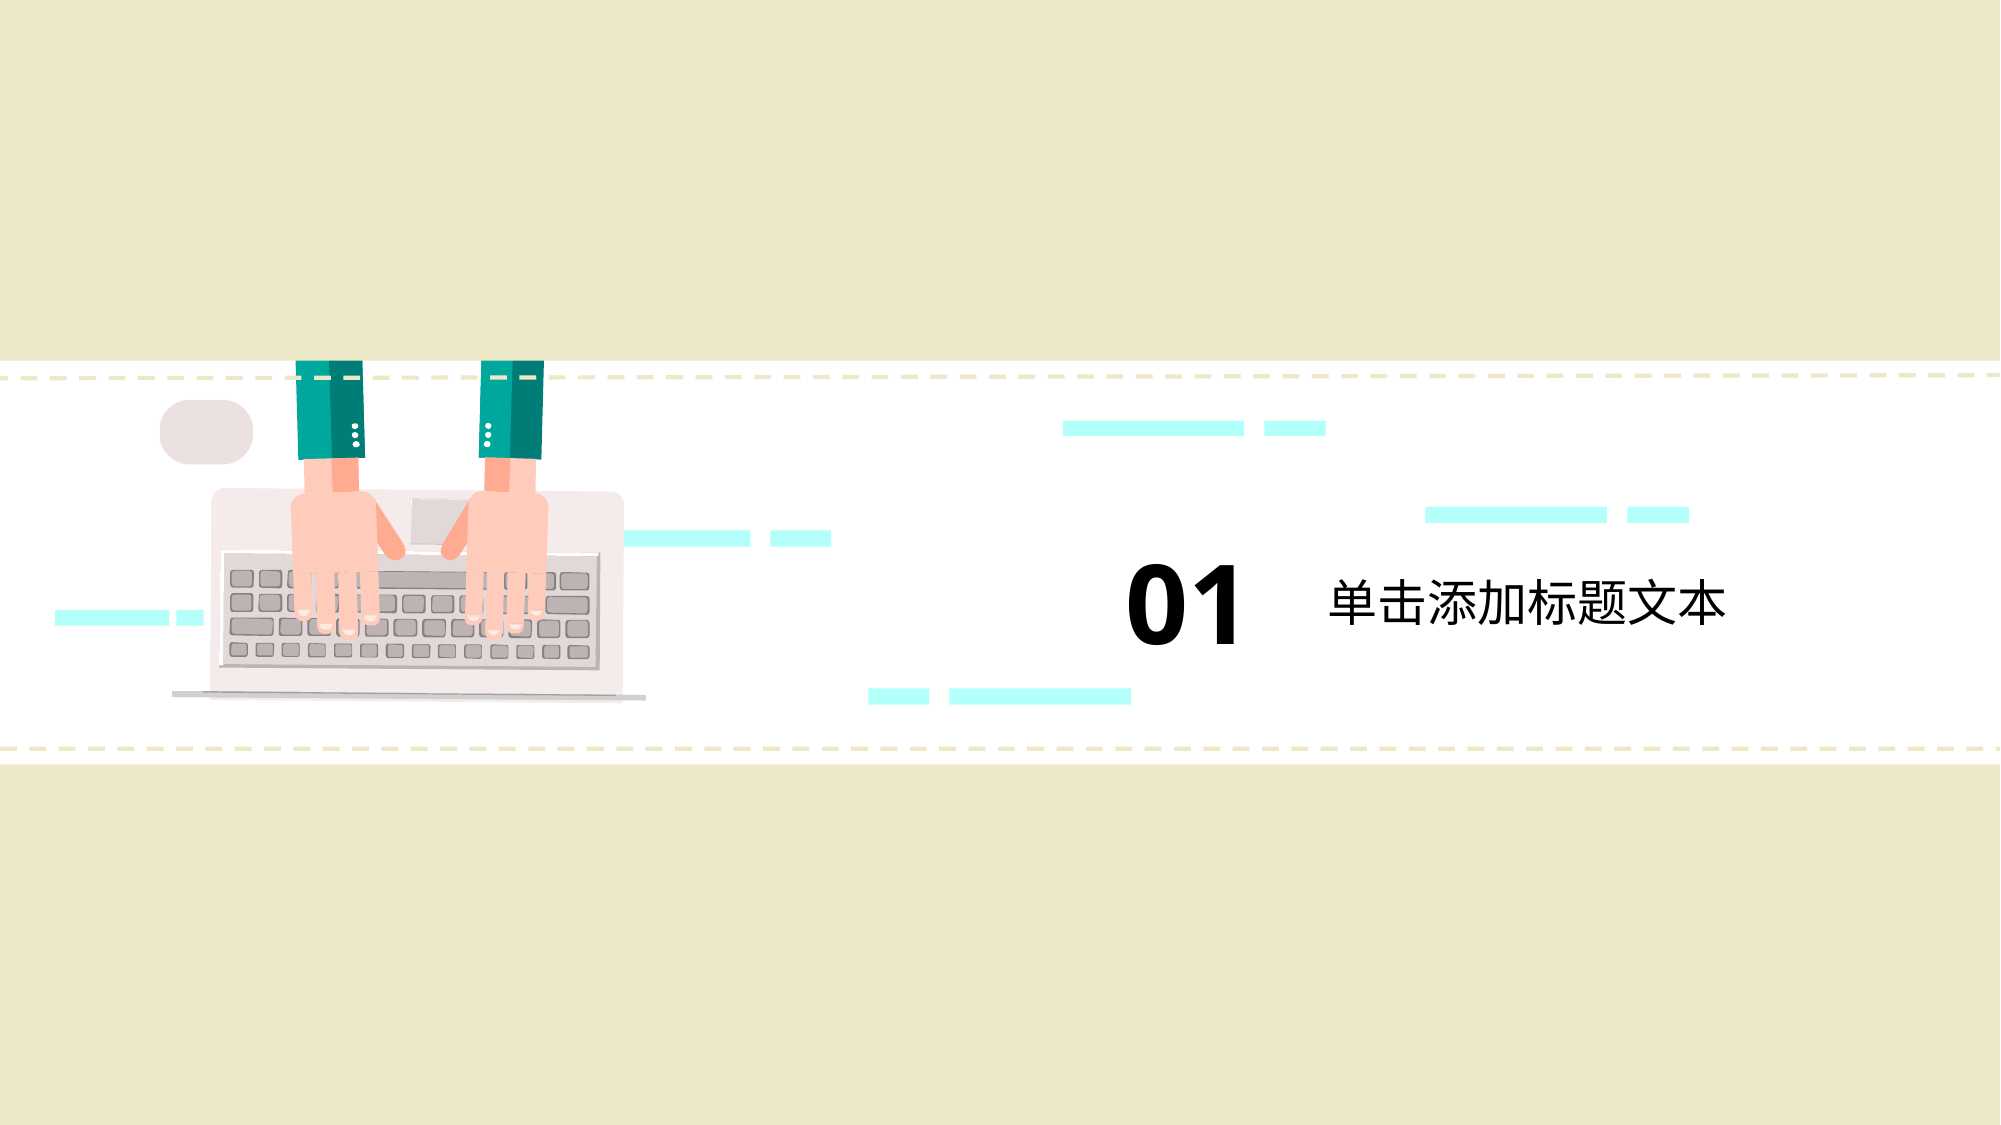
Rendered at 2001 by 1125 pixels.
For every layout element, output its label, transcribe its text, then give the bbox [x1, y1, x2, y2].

list 单击添加标题文本 [1293, 564, 1763, 641]
list 01 [1083, 526, 1294, 676]
